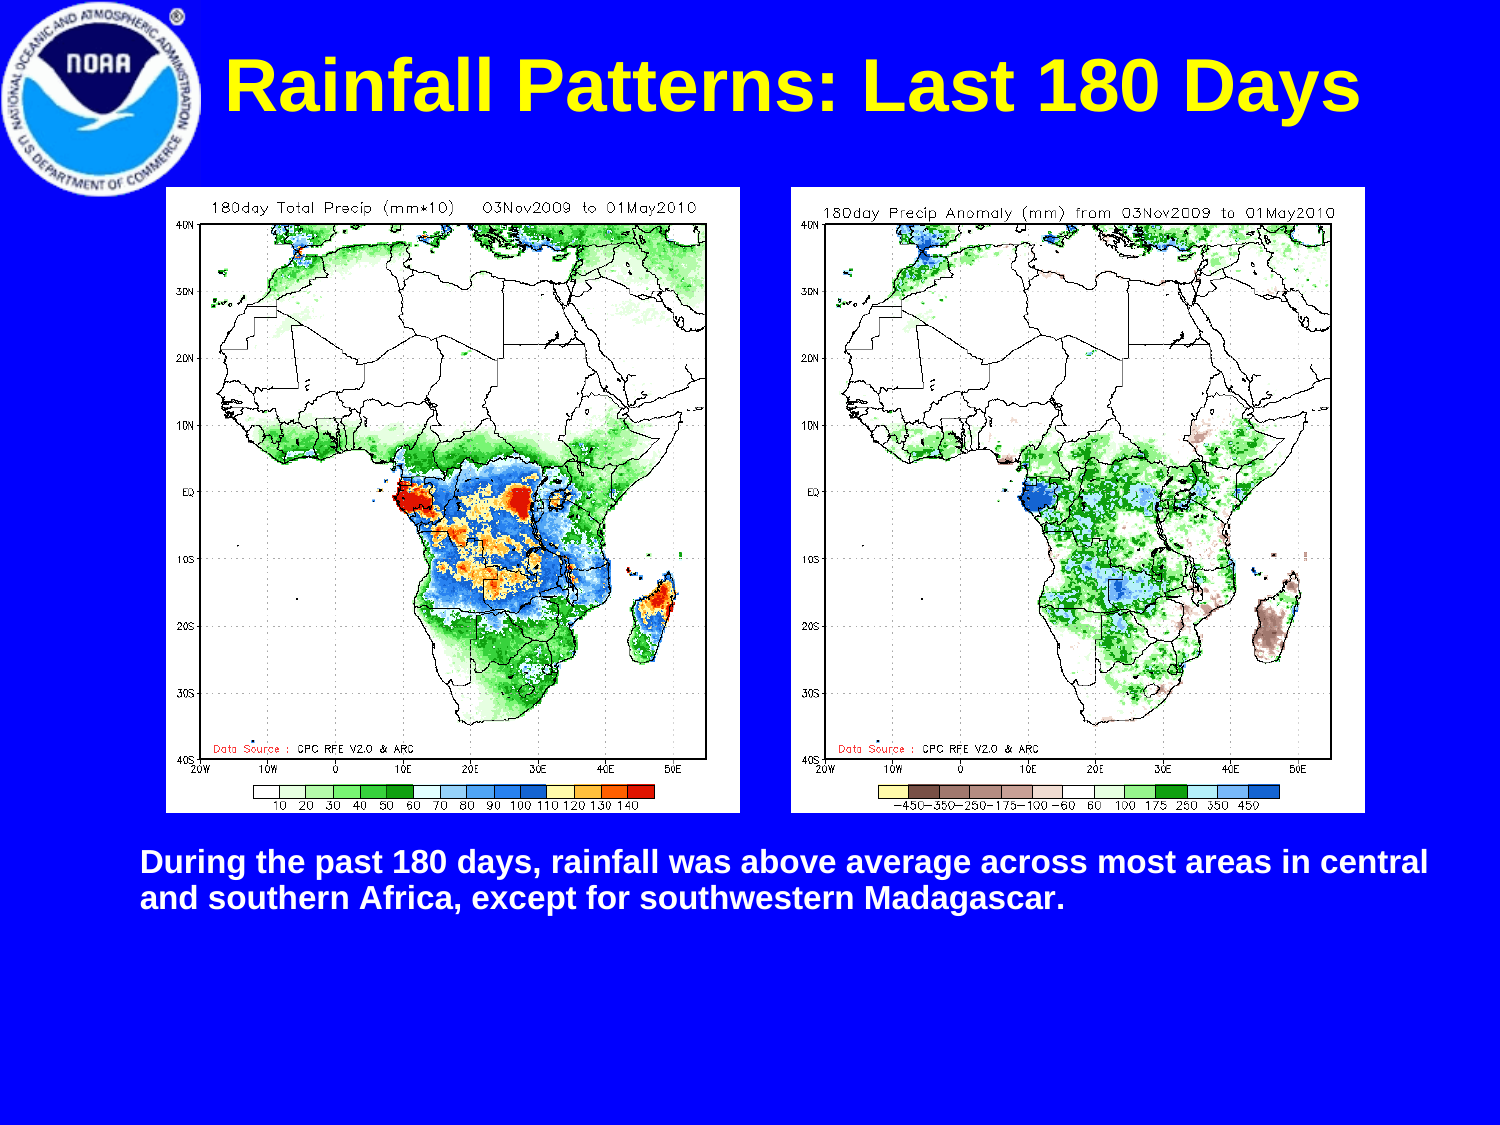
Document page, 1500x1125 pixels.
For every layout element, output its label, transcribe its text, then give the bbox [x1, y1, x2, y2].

text_box During the past 180 days, rainfall was above average across most areas in central and southern Africa, except for southwestern Madagascar. [124, 837, 1463, 925]
picture [0, 0, 740, 813]
picture [791, 187, 1365, 813]
title Rainfall Patterns: Last 180 Days [174, 24, 1413, 138]
